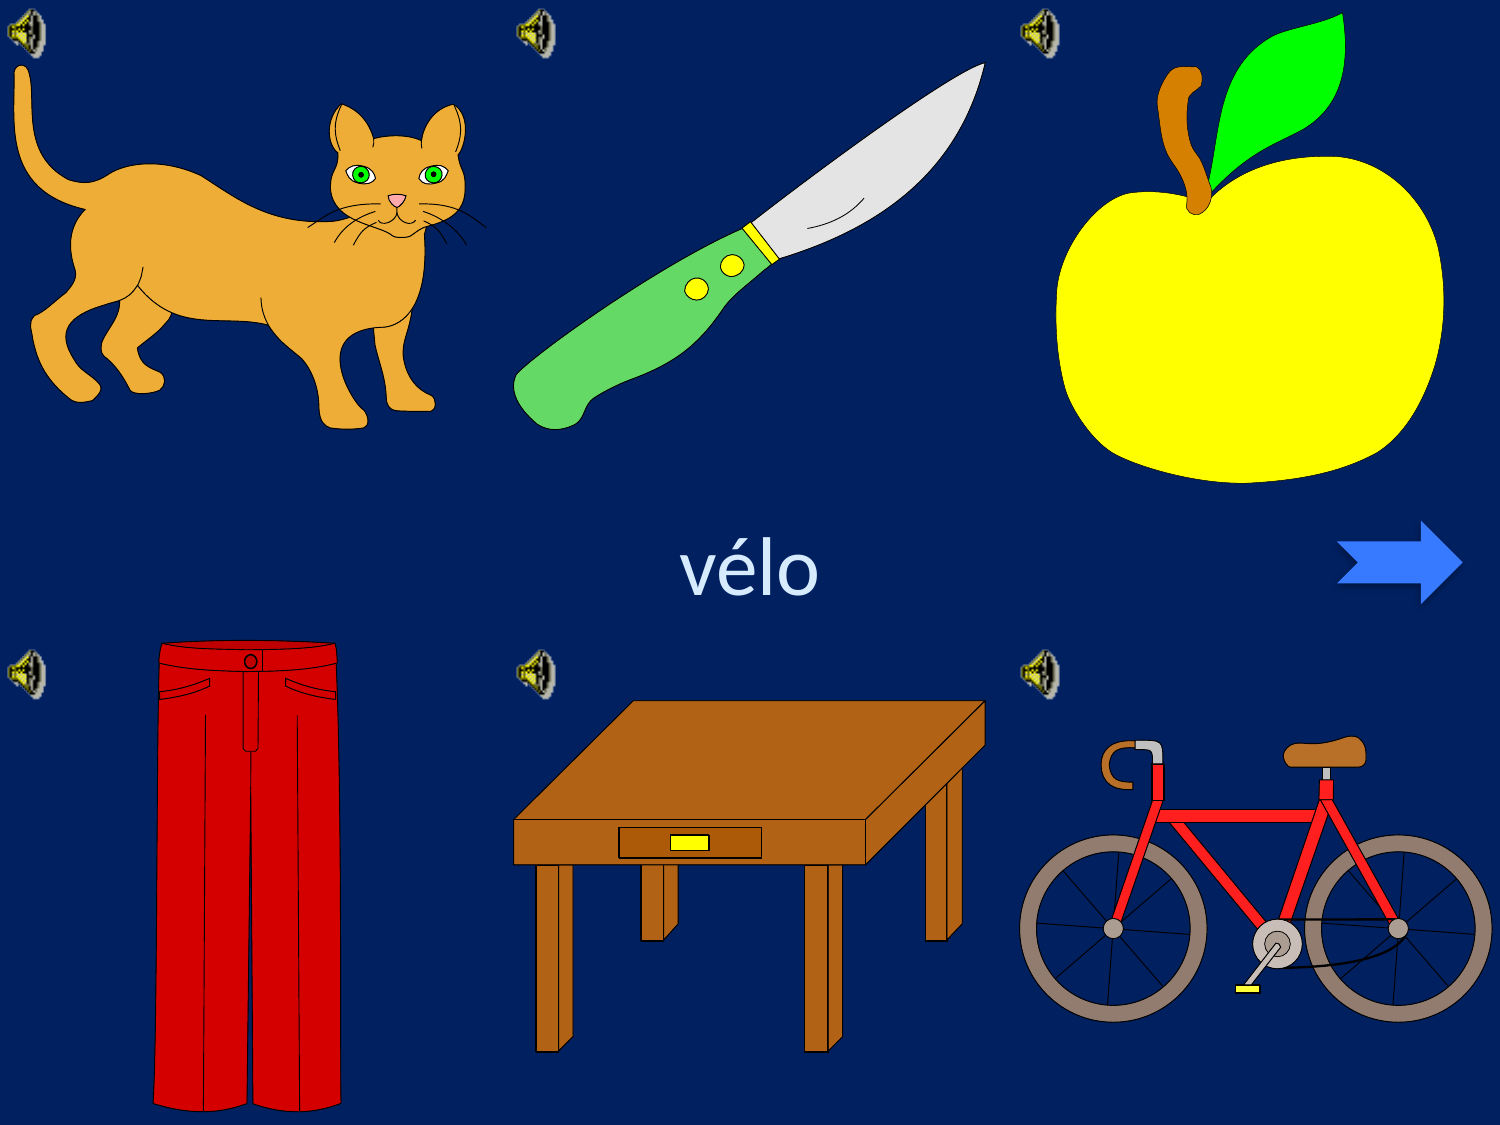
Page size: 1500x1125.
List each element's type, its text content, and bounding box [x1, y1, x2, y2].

text_box [0, 629, 1500, 1125]
picture [509, 640, 987, 1054]
text_box vélo [0, 496, 1500, 629]
picture [0, 640, 68, 708]
picture [152, 639, 343, 1114]
picture [1018, 735, 1493, 1024]
text_box [1335, 518, 1465, 607]
text_box [0, 0, 1500, 496]
picture [1013, 640, 1081, 708]
picture [0, 0, 488, 431]
picture [1013, 0, 1446, 485]
picture [509, 0, 988, 431]
